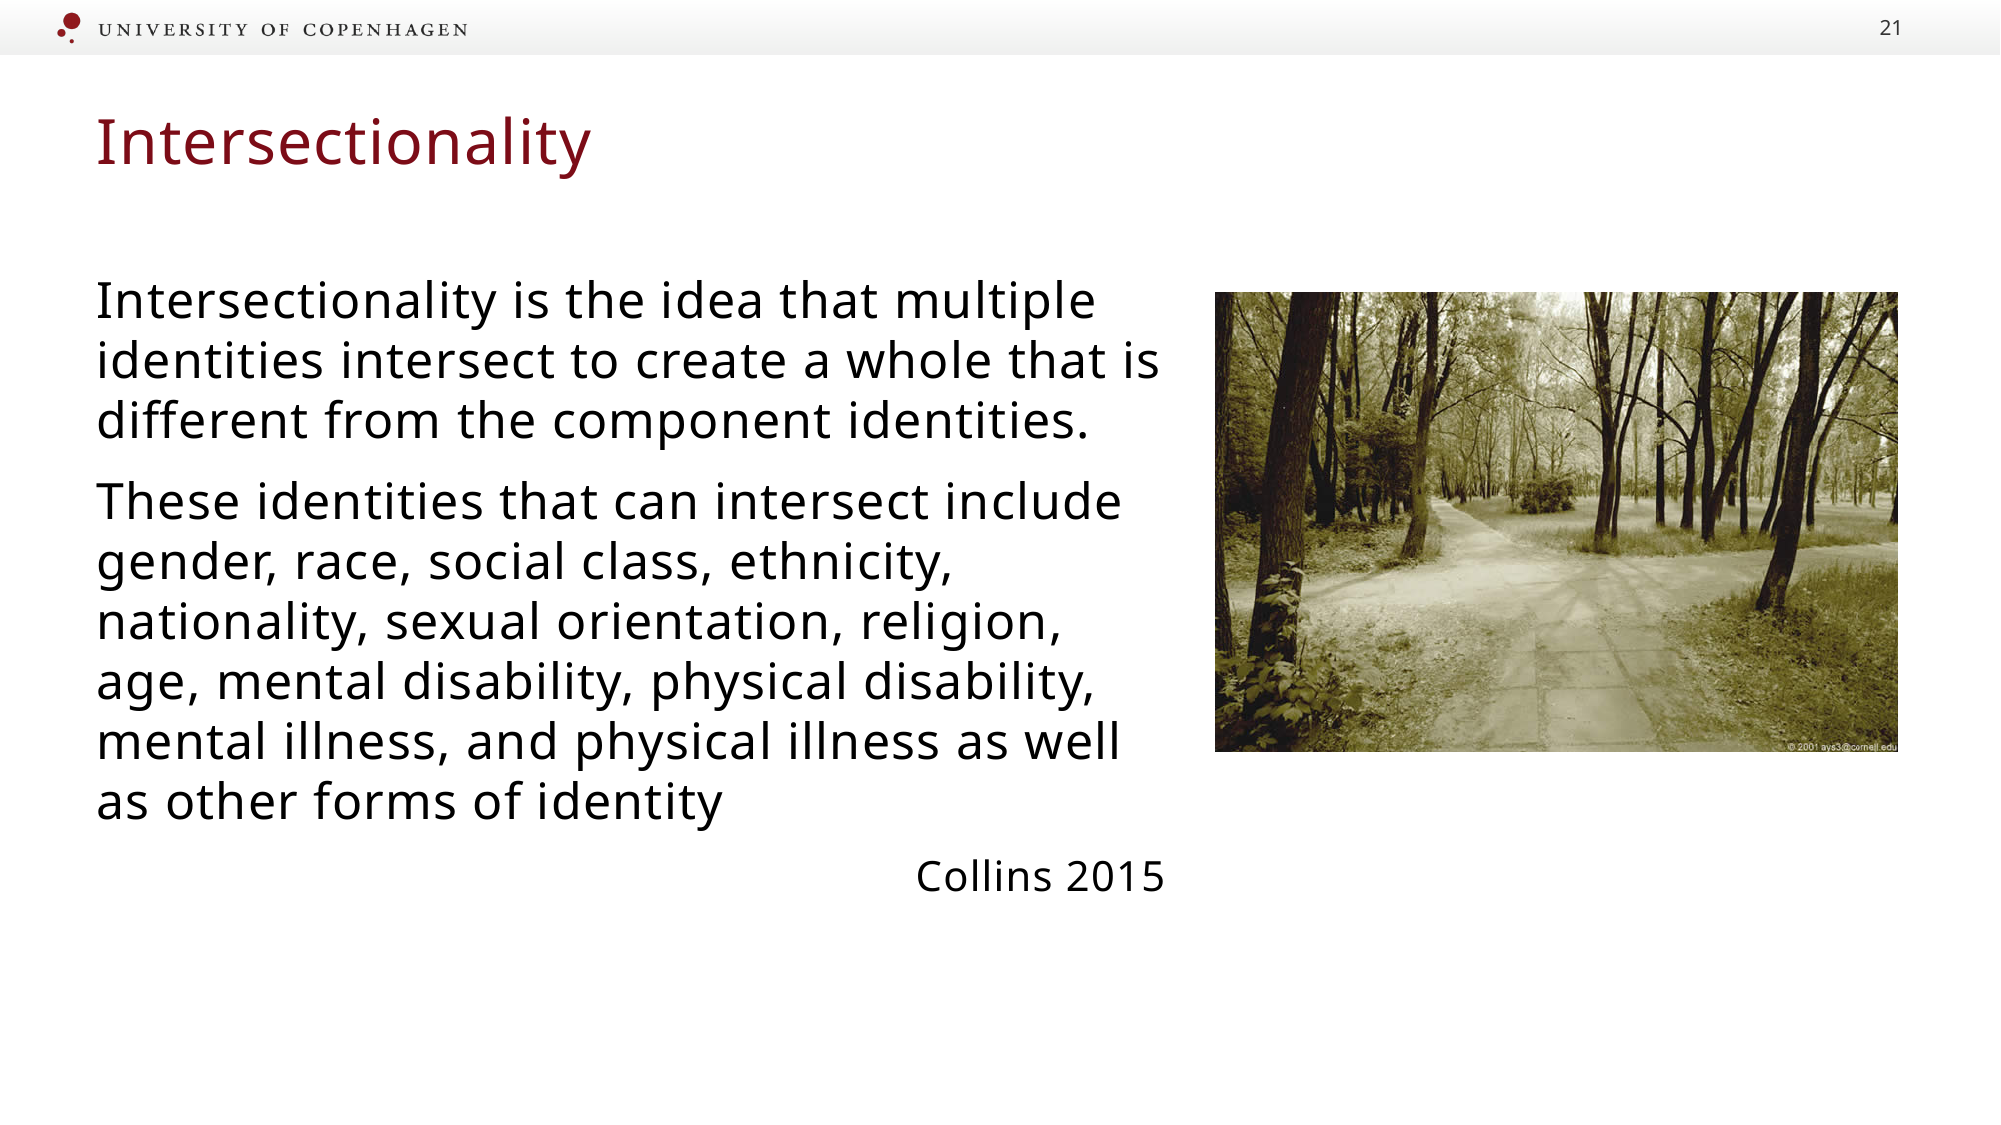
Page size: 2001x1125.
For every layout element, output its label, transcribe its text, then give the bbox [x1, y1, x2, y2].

list Intersectionality is the idea that multiple identities intersect to create a whole that is different from the component identities. These identities that can intersect include gender, race, social class, ethnicity, nationality, sexual orientation, religion, age, mental disability, physical disability, mental illness, and physical illness as well as other forms of identity Collins 2015 [96, 268, 1166, 1036]
picture [1215, 292, 1898, 752]
slide_number 21 [1840, 14, 1904, 43]
picture [92, 15, 475, 42]
title Intersectionality [96, 101, 1904, 244]
